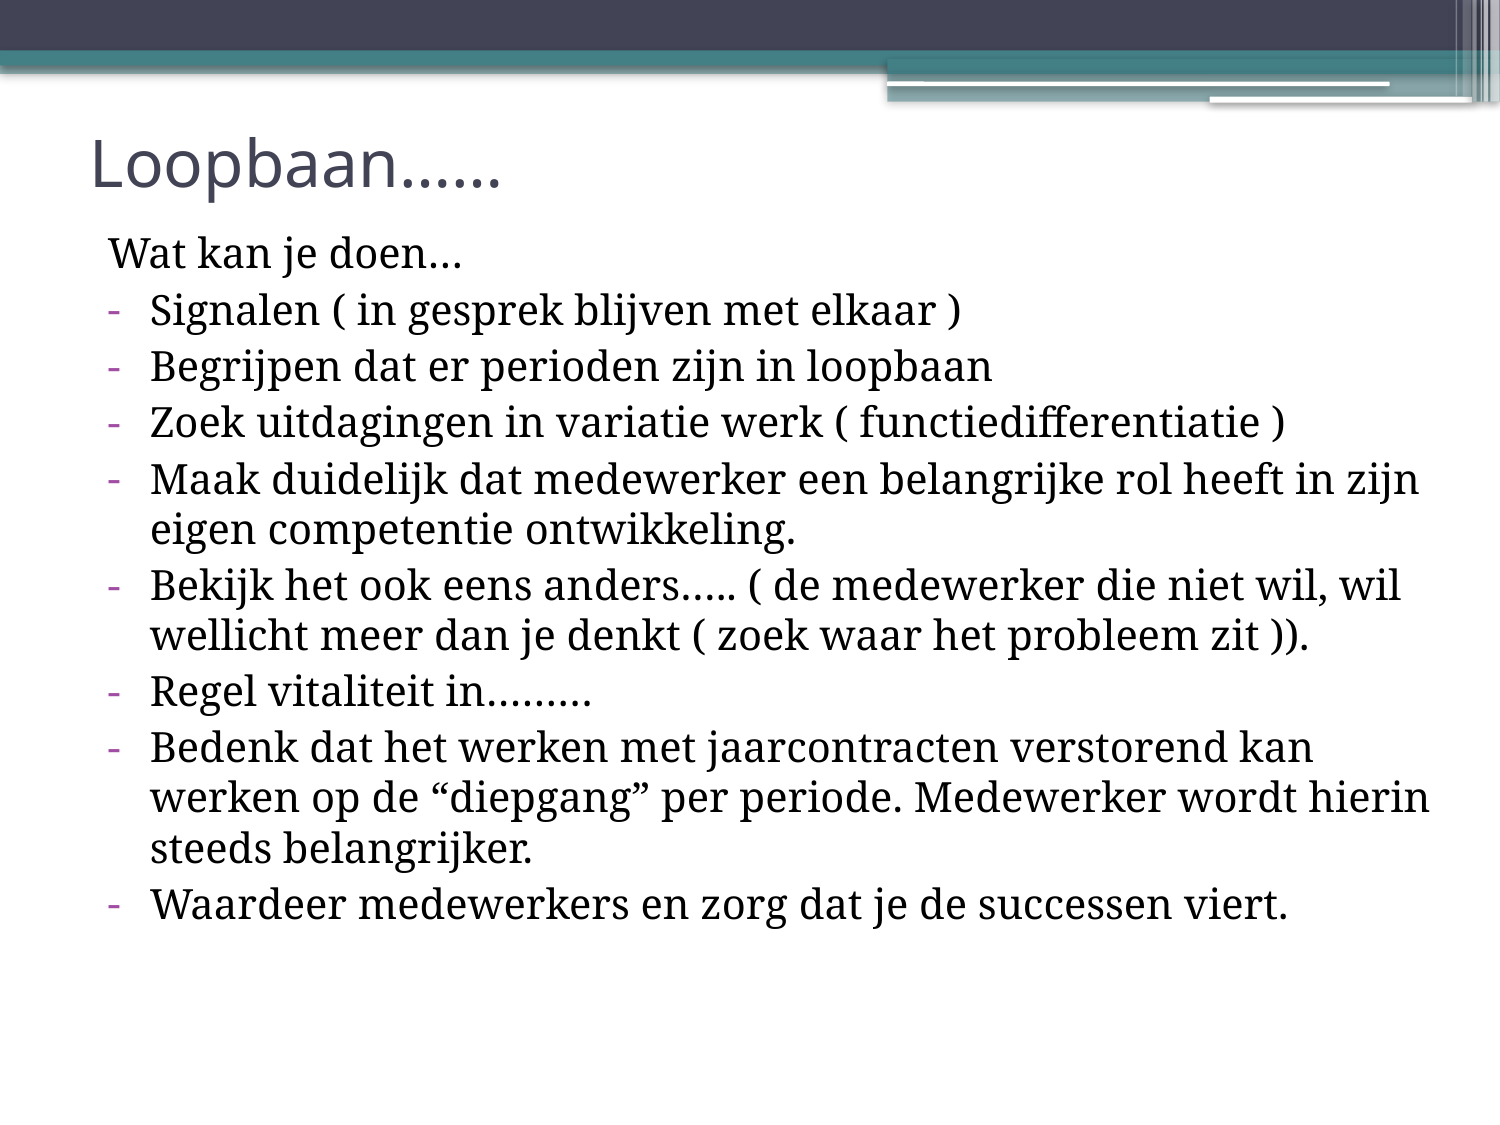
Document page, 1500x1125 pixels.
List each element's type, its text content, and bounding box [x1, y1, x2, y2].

title Loopbaan…… [75, 113, 1425, 209]
list Wat kan je doen… Signalen ( in gesprek blijven met elkaar ) Begrijpen dat er perioden zijn in loopbaan Zoek uitdagingen in variatie werk ( functiedifferentiatie ) Maak duidelijk dat medewerker een belangrijke rol heeft in zijn eigen competentie ontwikkeling. Bekijk het ook eens anders….. ( de medewerker die niet wil, wil wellicht meer dan je denkt ( zoek waar het probleem zit )). Regel vitaliteit in……… Bedenk dat het werken met jaarcontracten verstorend kan werken op de “diepgang” per periode. Medewerker wordt hierin steeds belangrijker. Waardeer medewerkers en zorg dat je de successen viert. [75, 219, 1447, 1079]
